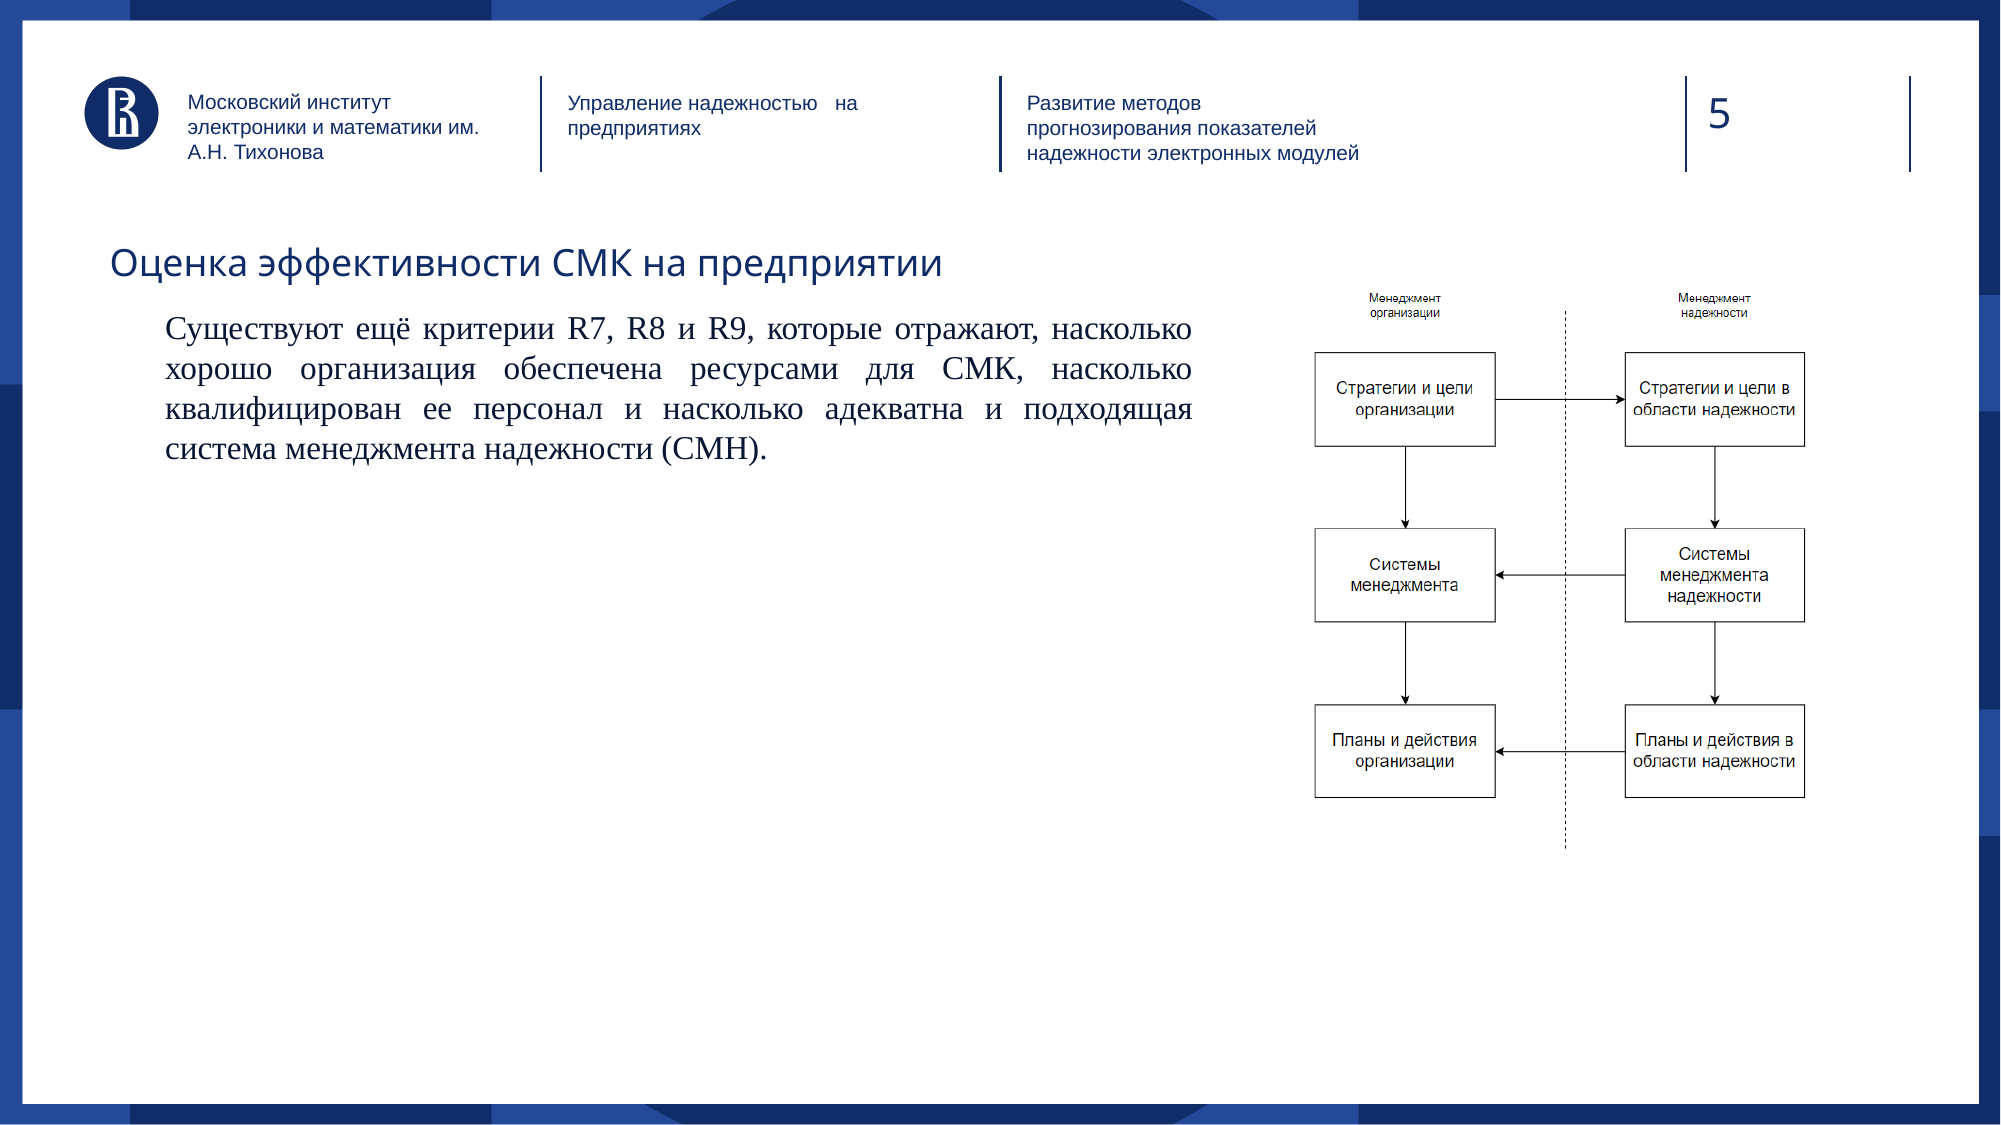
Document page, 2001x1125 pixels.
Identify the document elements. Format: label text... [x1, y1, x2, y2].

picture [0, 0, 2001, 1125]
text_box Оценка эффективности СМК на предприятии [94, 232, 979, 292]
list Развитие методов прогнозирования показателей надежности электронных модулей [1026, 90, 1367, 157]
list Московский институт электроники и математики им. А.Н. Тихонова [187, 88, 500, 157]
list Управление надежностью на предприятиях [567, 90, 907, 157]
text_box Существуют ещё критерии R7, R8 и R9, которые отражают, насколько хорошо организация обеспечена ресурсами для СМК, насколько квалифицирован ее персонал и насколько адекватна и подходящая система менеджмента надежности (СМН). [150, 298, 1209, 474]
